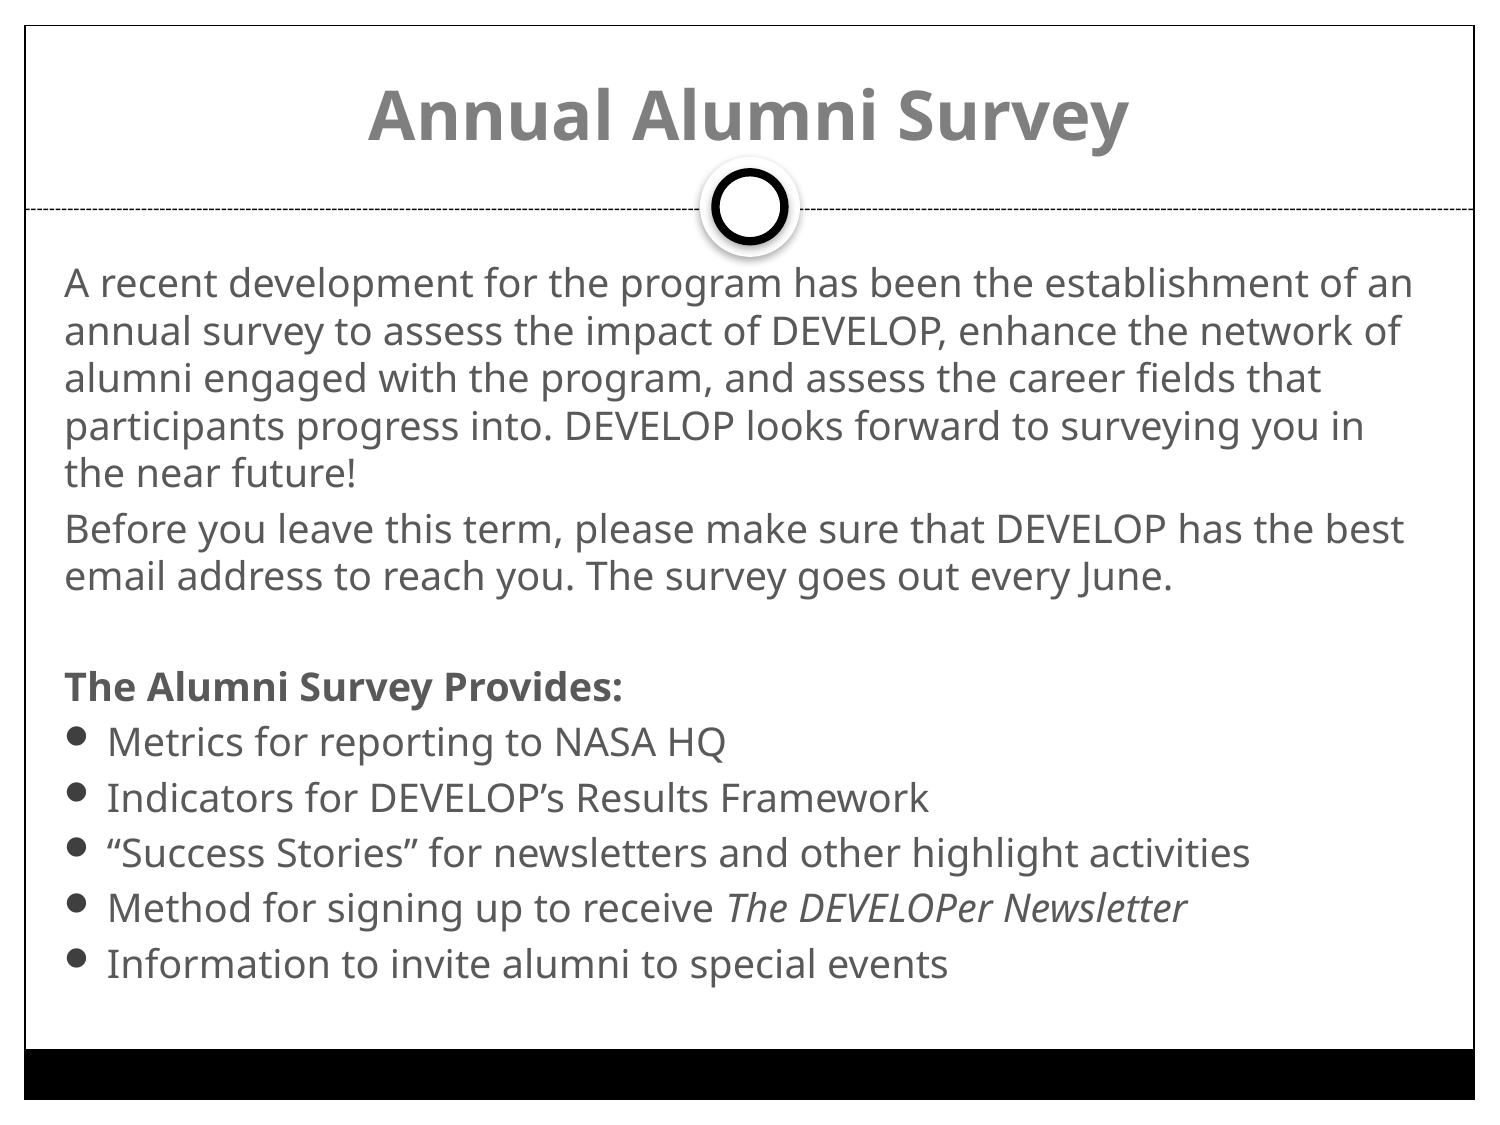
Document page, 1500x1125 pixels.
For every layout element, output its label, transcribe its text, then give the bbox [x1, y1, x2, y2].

list A recent development for the program has been the establishment of an annual survey to assess the impact of DEVELOP, enhance the network of alumni engaged with the program, and assess the career fields that participants progress into. DEVELOP looks forward to surveying you in the near future! Before you leave this term, please make sure that DEVELOP has the best email address to reach you. The survey goes out every June. The Alumni Survey Provides: Metrics for reporting to NASA HQ Indicators for DEVELOP’s Results Framework “Success Stories” for newsletters and other highlight activities Method for signing up to receive The DEVELOPer Newsletter Information to invite alumni to special events [49, 250, 1445, 1001]
title Annual Alumni Survey [49, 37, 1450, 162]
